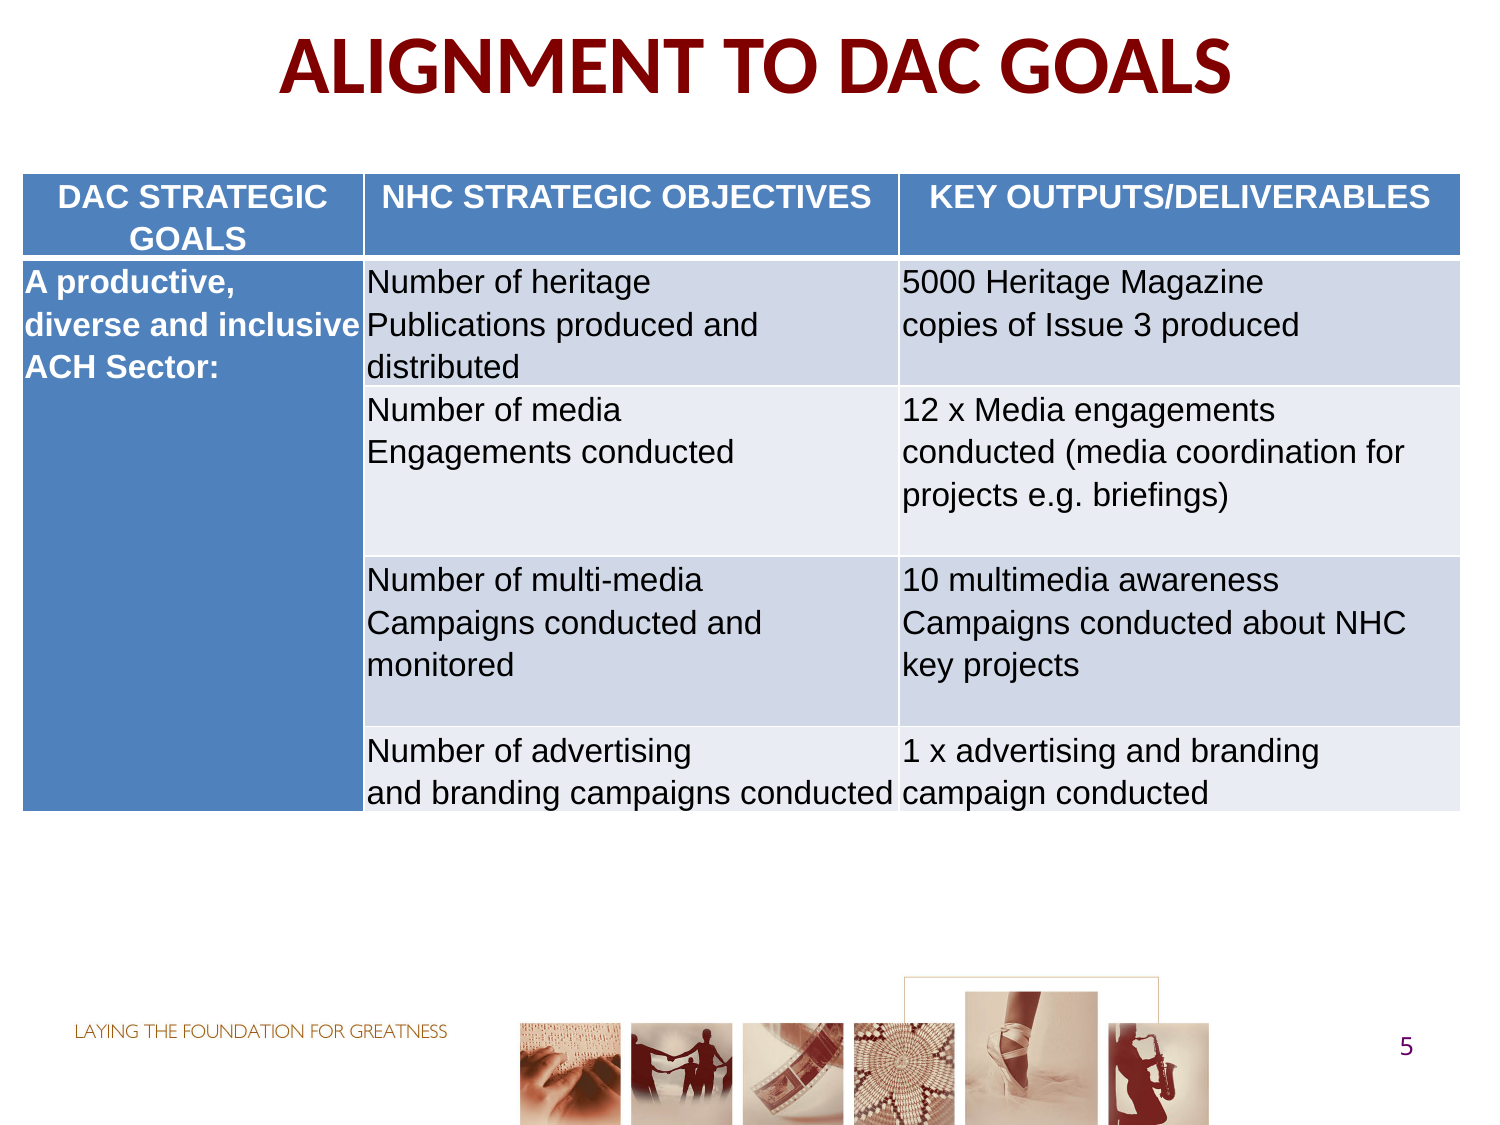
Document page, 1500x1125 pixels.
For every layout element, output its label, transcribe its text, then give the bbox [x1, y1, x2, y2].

table_header Key outputs/deliverables [900, 174, 1460, 255]
slide_number 5 [1328, 1023, 1429, 1084]
table_header NHC strategic objectives [365, 174, 898, 255]
table_cell Number of heritage Publications produced and distributed [365, 261, 898, 385]
table_cell Number of advertising and branding campaigns conducted [365, 727, 898, 811]
table_cell A productive, diverse and inclusive ACH Sector: [23, 261, 363, 811]
table_header DAC STRATEGIC GOALS [23, 174, 363, 255]
table_cell Number of media Engagements conducted [365, 387, 898, 555]
table_cell 12 x Media engagements conducted (media coordination for projects e.g. briefings) [900, 387, 1460, 555]
picture [12, 941, 1253, 1125]
table_cell 1 x advertising and branding campaign conducted [900, 727, 1460, 811]
title [89, 90, 1497, 161]
table_cell 10 multimedia awareness Campaigns conducted about NHC key projects [900, 557, 1460, 726]
text_box ALIGNMENT TO DAC GOALS [53, 3, 1461, 74]
table_cell Number of multi-media Campaigns conducted and monitored [365, 557, 898, 726]
table_cell 5000 Heritage Magazine copies of Issue 3 produced [900, 261, 1460, 385]
